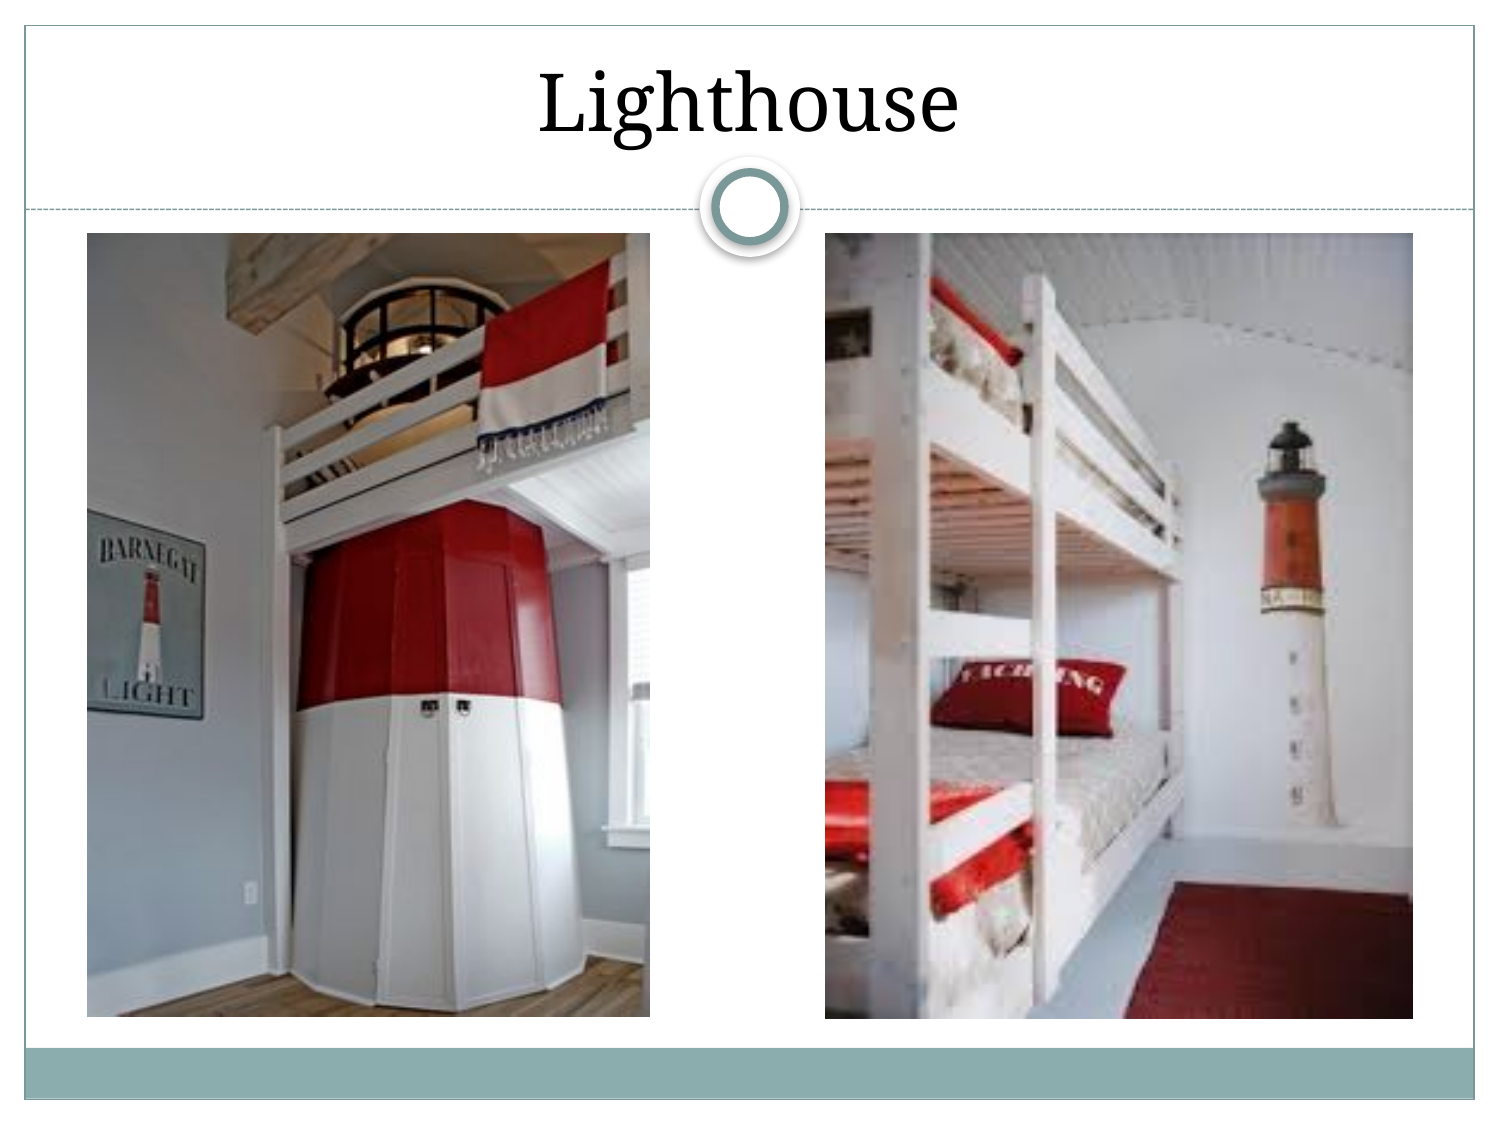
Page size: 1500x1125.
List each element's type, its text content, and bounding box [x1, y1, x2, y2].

picture [87, 233, 651, 1017]
picture [824, 233, 1413, 1019]
title Lighthouse [49, 37, 1450, 162]
